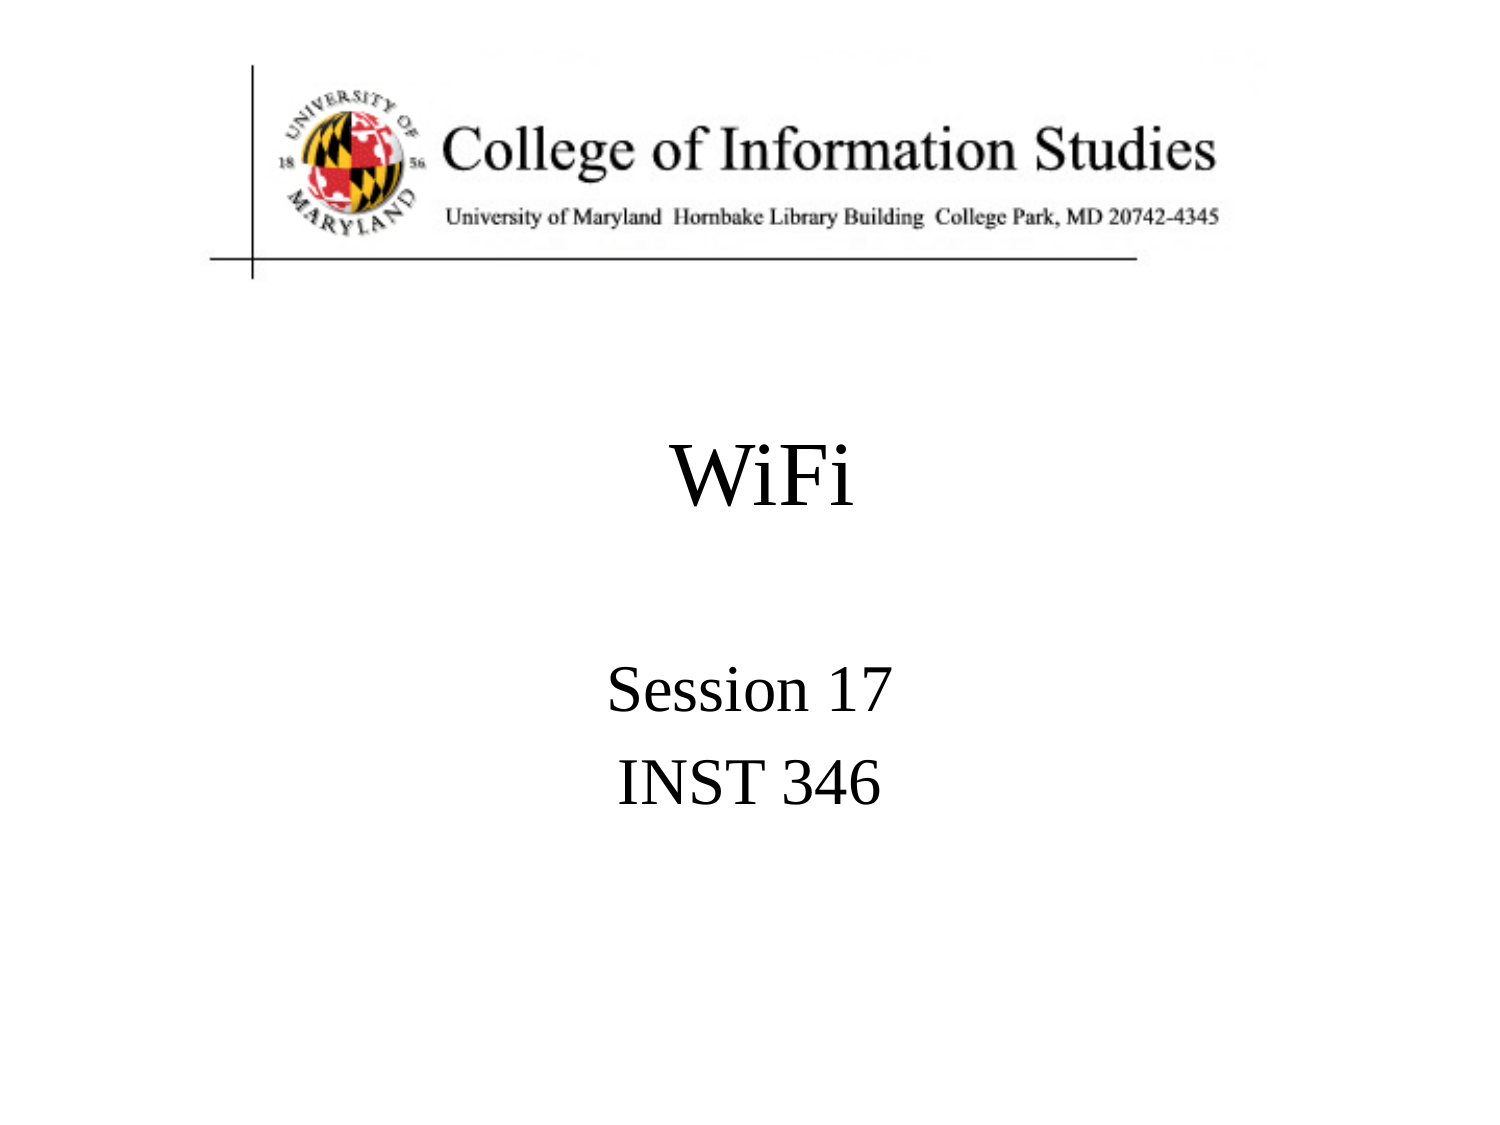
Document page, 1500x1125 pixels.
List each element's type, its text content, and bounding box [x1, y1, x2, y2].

picture [199, 49, 1347, 311]
title WiFi [86, 374, 1438, 563]
subtitle Session 17 INST 346 [224, 636, 1276, 926]
